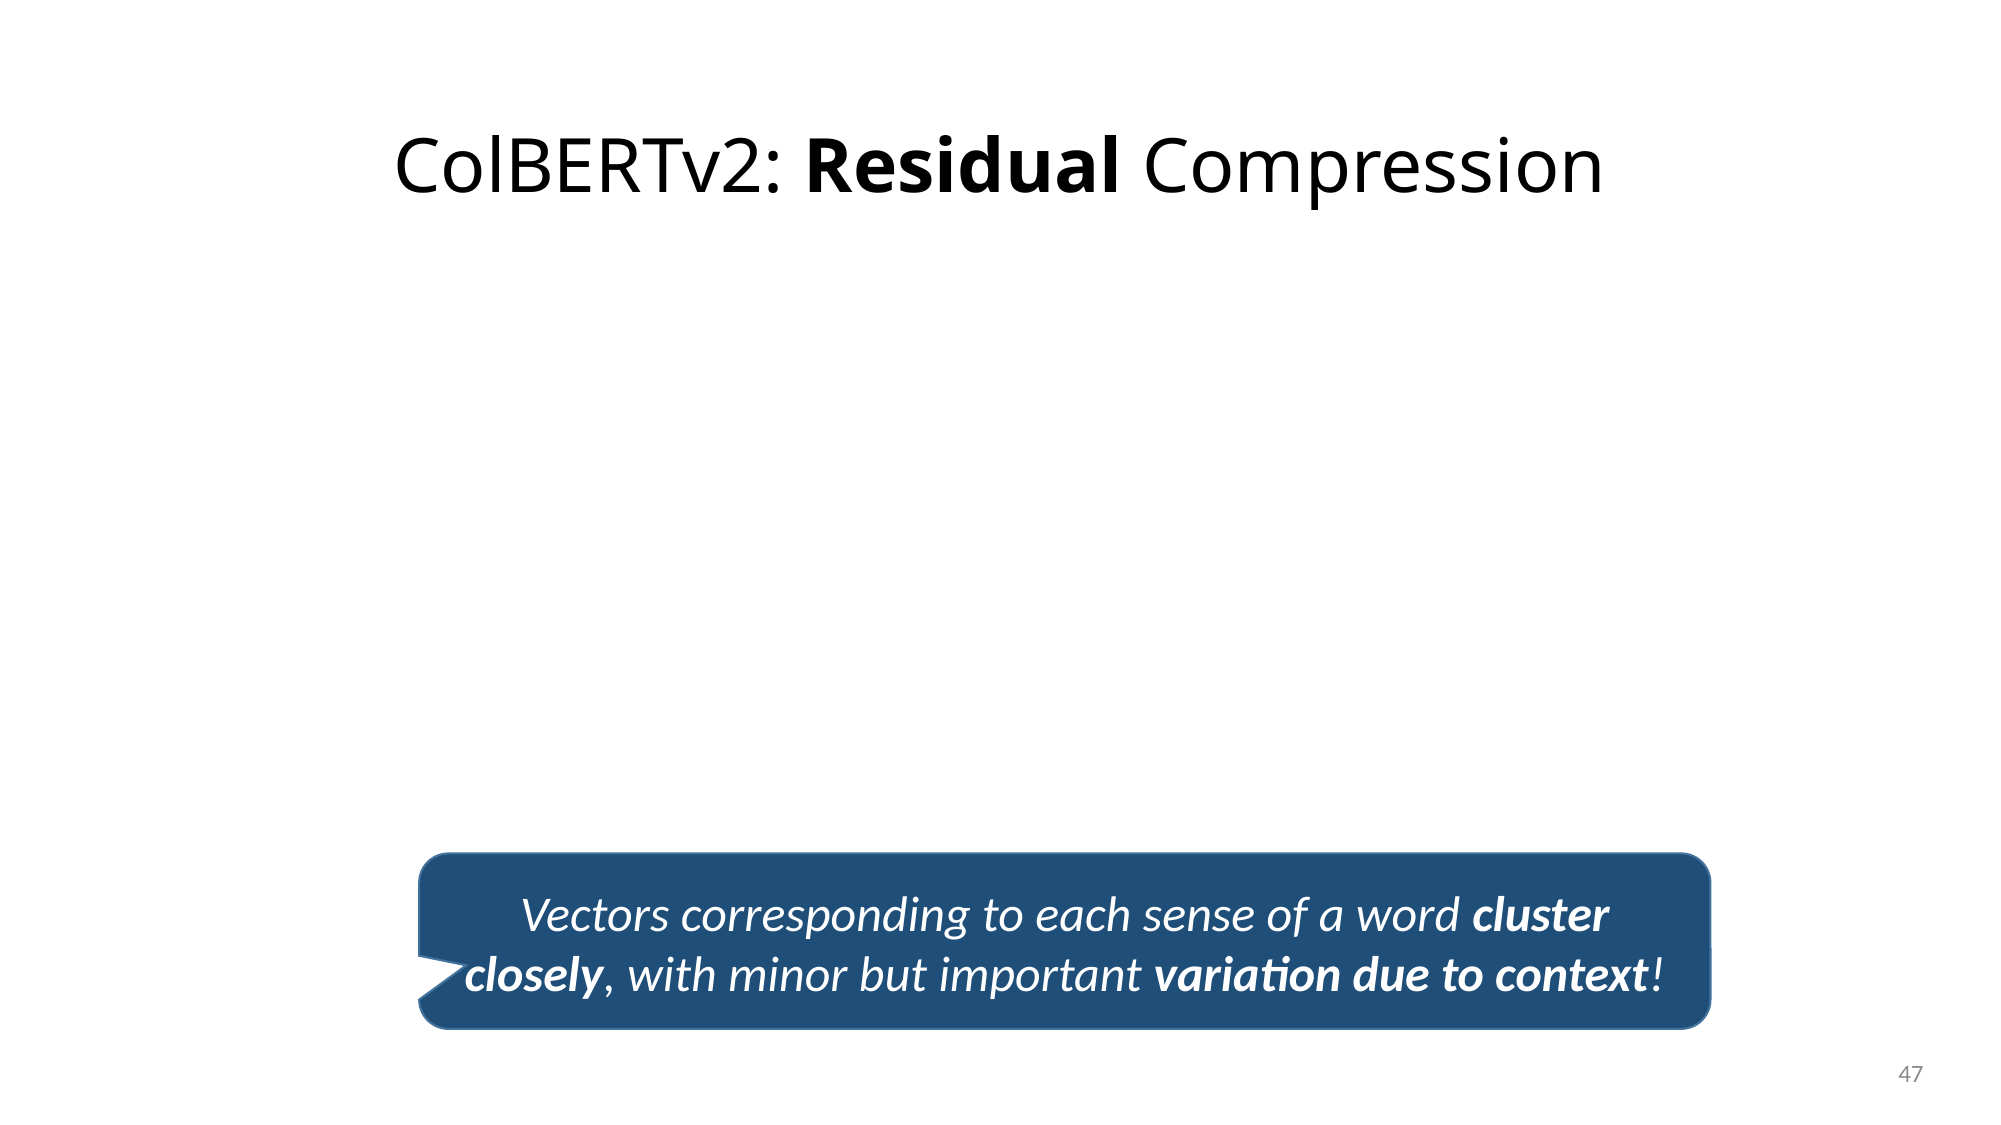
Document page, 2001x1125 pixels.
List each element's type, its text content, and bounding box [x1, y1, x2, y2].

title ColBERTv2: Residual Compression [137, 59, 1863, 278]
slide_number 47 [1846, 1042, 1939, 1103]
text_box Vectors corresponding to each sense of a word cluster closely, with minor but important variation due to context! [418, 852, 1712, 1030]
